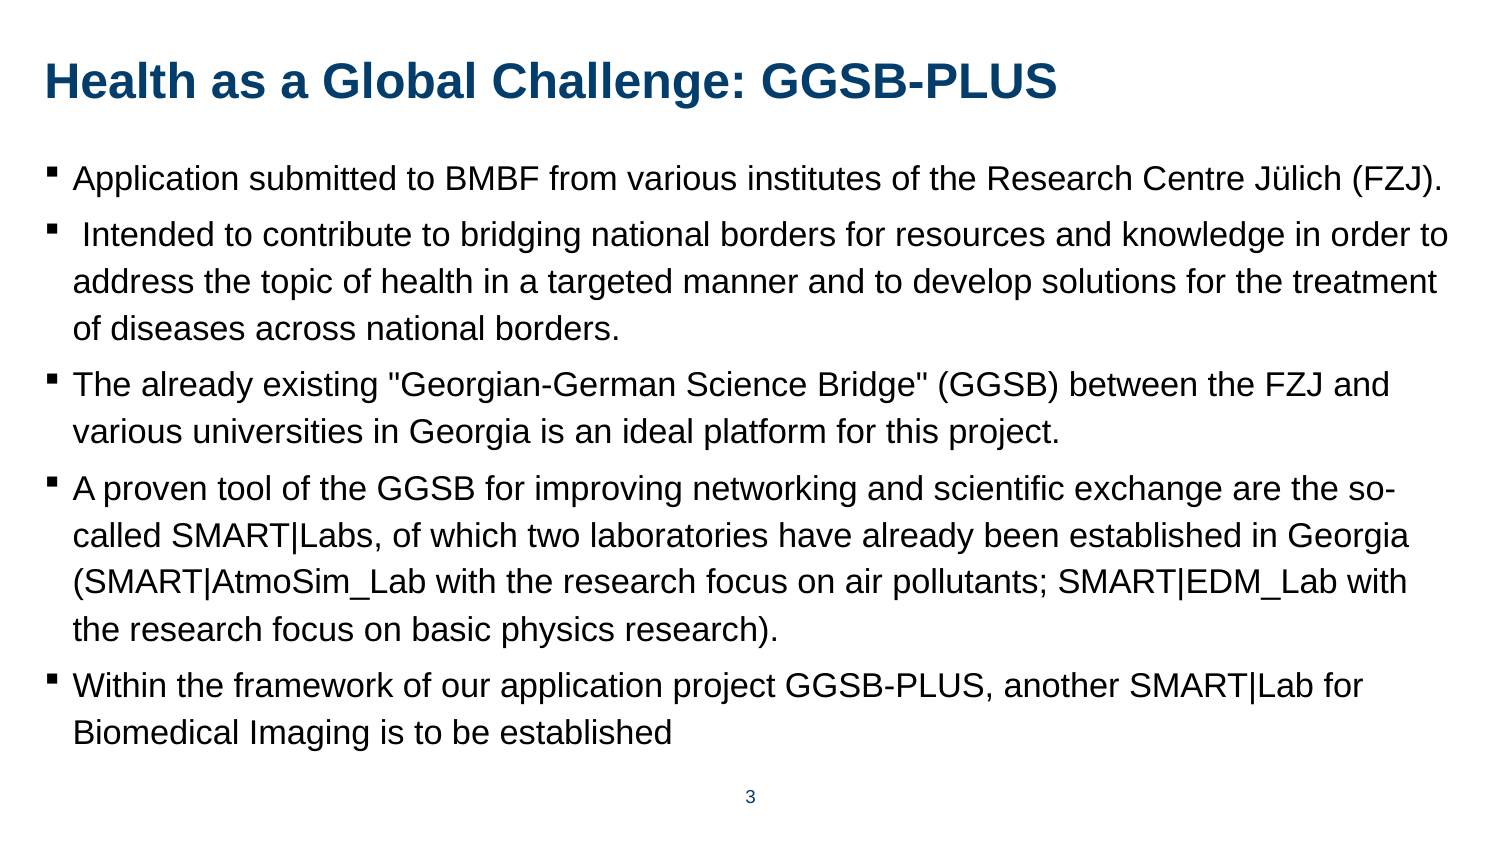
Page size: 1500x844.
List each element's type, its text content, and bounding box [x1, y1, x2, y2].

slide_number 3 [715, 785, 786, 824]
list Application submitted to BMBF from various institutes of the Research Centre Jülich (FZJ). Intended to contribute to bridging national borders for resources and knowledge in order to address the topic of health in a targeted manner and to develop solutions for the treatment of diseases across national borders. The already existing "Georgian-German Science Bridge" (GGSB) between the FZJ and various universities in Georgia is an ideal platform for this project. A proven tool of the GGSB for improving networking and scientific exchange are the so-called SMART|Labs, of which two laboratories have already been established in Georgia (SMART|AtmoSim_Lab with the research focus on air pollutants; SMART|EDM_Lab with the research focus on basic physics research). Within the framework of our application project GGSB-PLUS, another SMART|Lab for Biomedical Imaging is to be established [44, 150, 1453, 786]
title Health as a Global Challenge: GGSB-PLUS [44, 39, 1453, 150]
